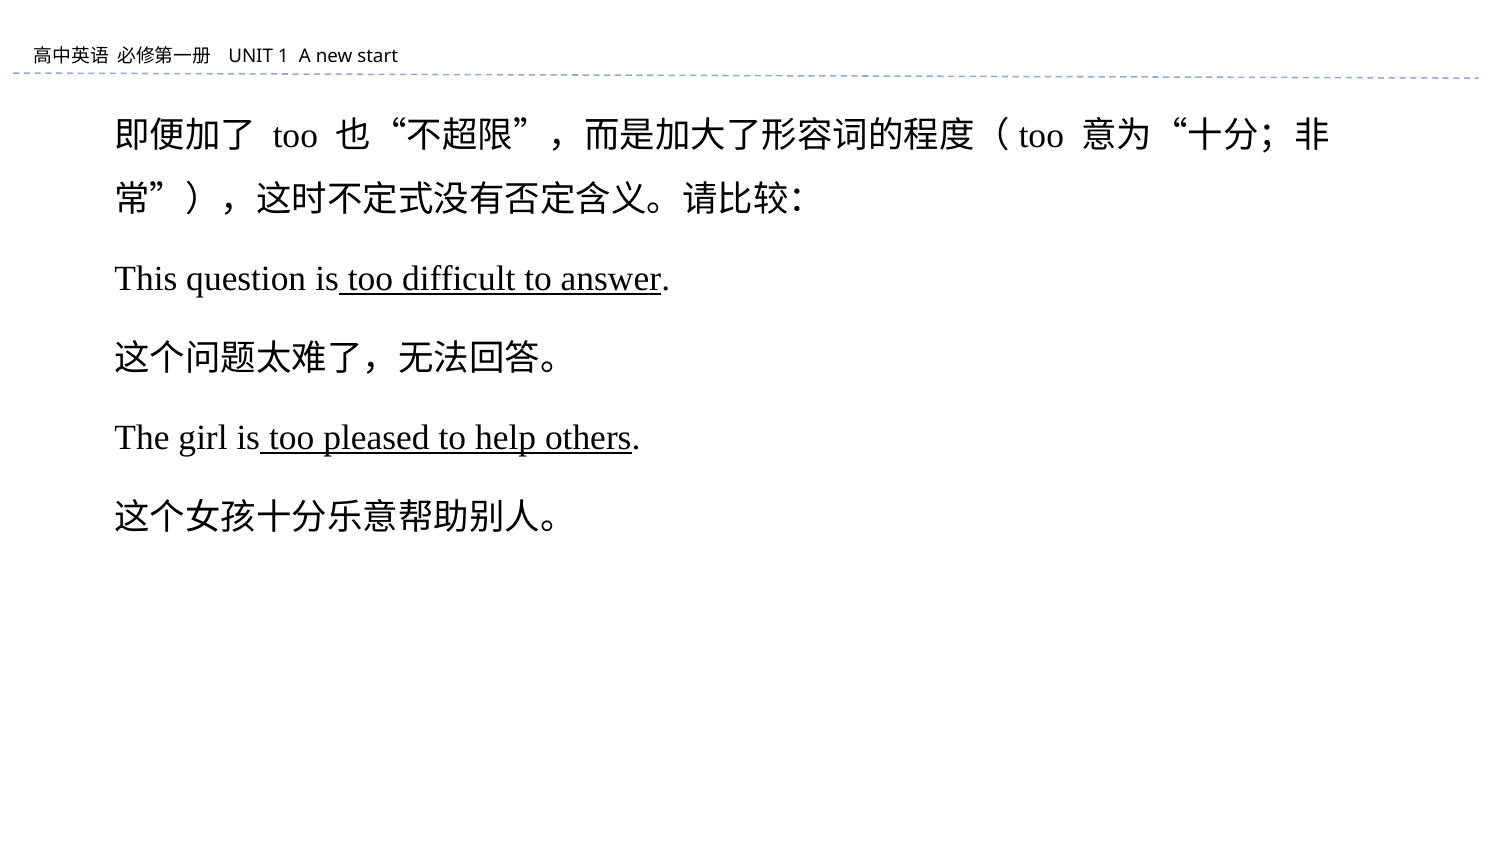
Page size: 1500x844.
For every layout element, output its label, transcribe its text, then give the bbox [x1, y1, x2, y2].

list 即便加了 too 也“不超限”，而是加大了形容词的程度（too 意为“十分；非常”），这时不定式没有否定含义。请比较： This question is too difficult to answer. 这个问题太难了，无法回答。 The girl is too pleased to help others. 这个女孩十分乐意帮助别人。 [103, 85, 1397, 760]
